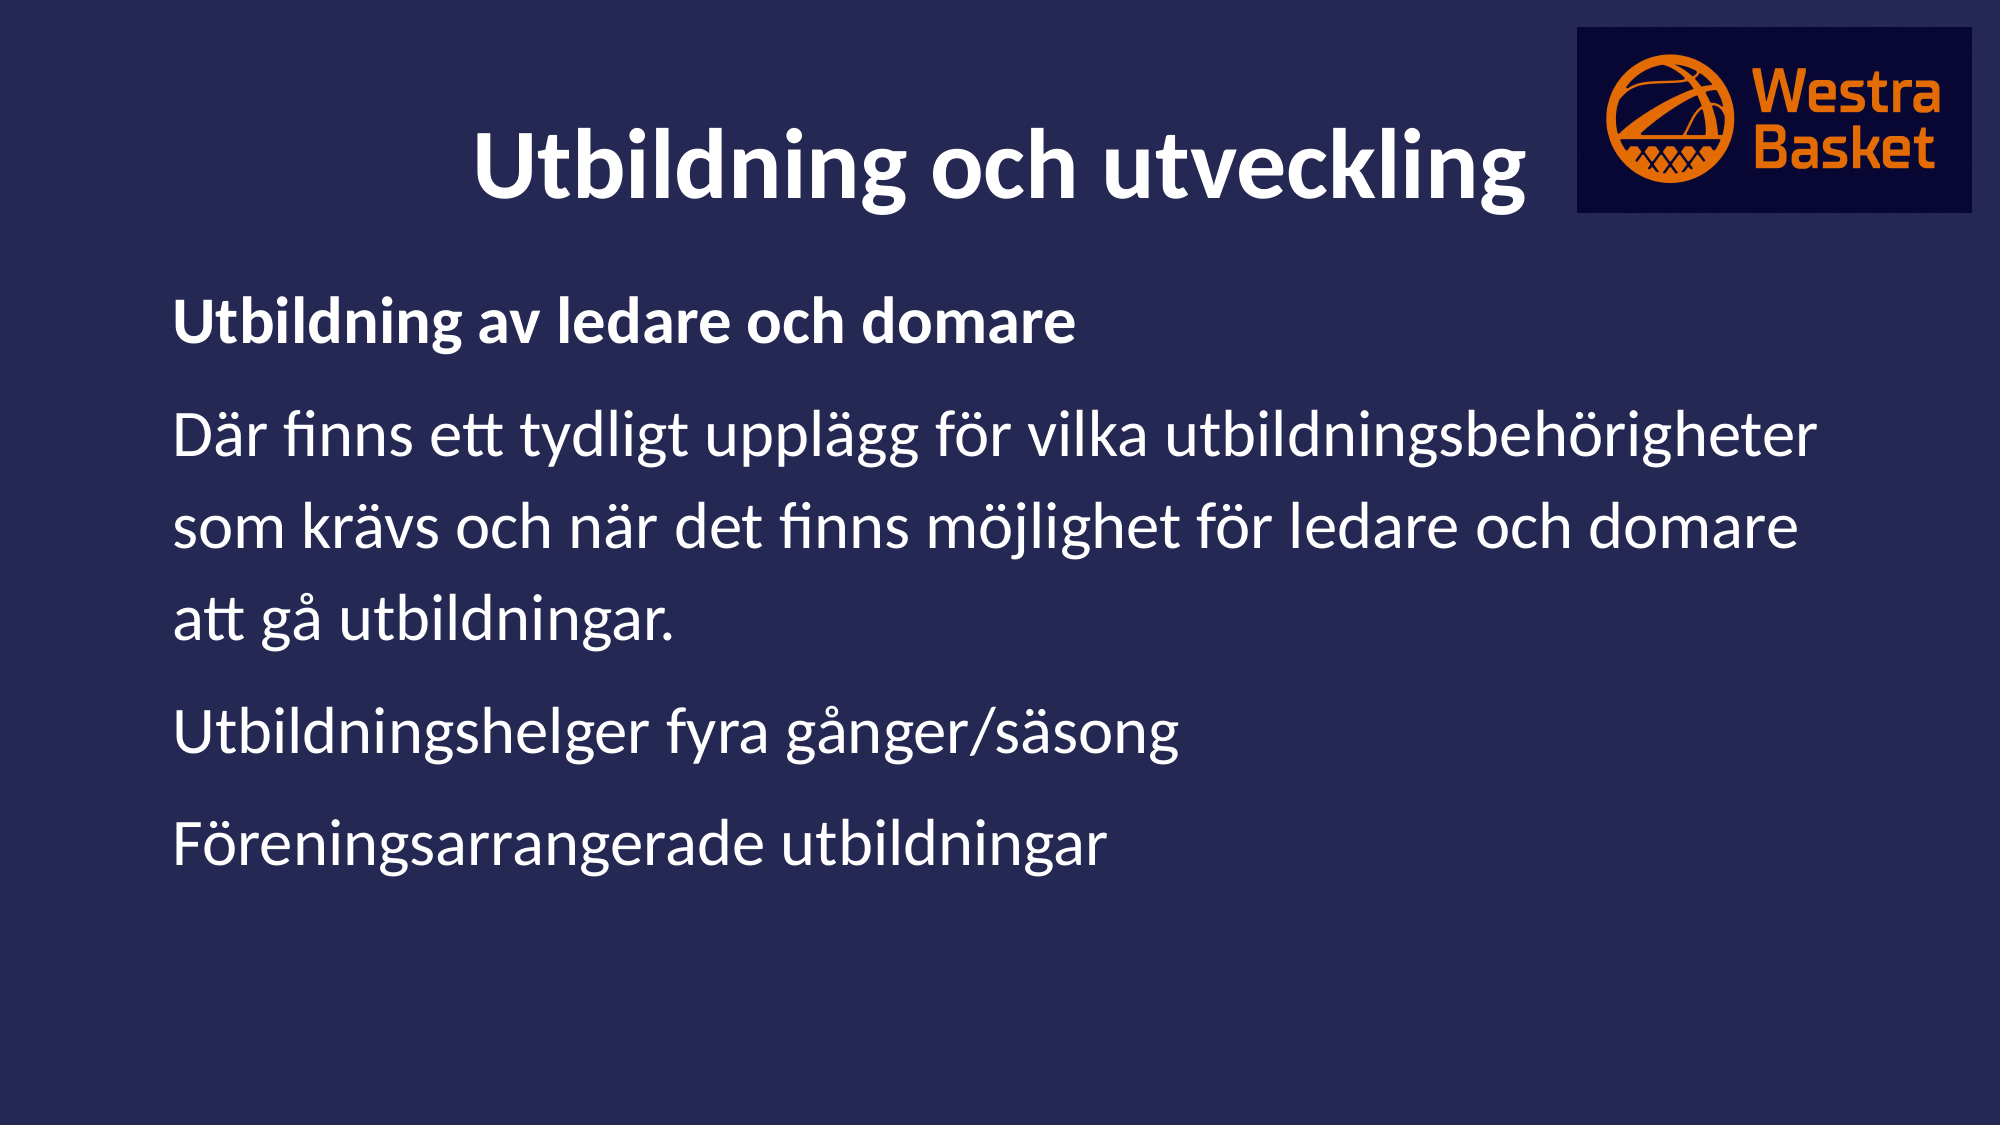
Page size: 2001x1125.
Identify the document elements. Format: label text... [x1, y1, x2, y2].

text_box Utbildning av ledare och domare Där finns ett tydligt upplägg för vilka utbildningsbehörigheter som krävs och när det finns möjlighet för ledare och domare att gå utbildningar. Utbildningshelger fyra gånger/säsong Föreningsarrangerade utbildningar [157, 257, 1842, 887]
title Utbildning och utveckling [249, 41, 1750, 227]
picture [1577, 27, 1972, 213]
